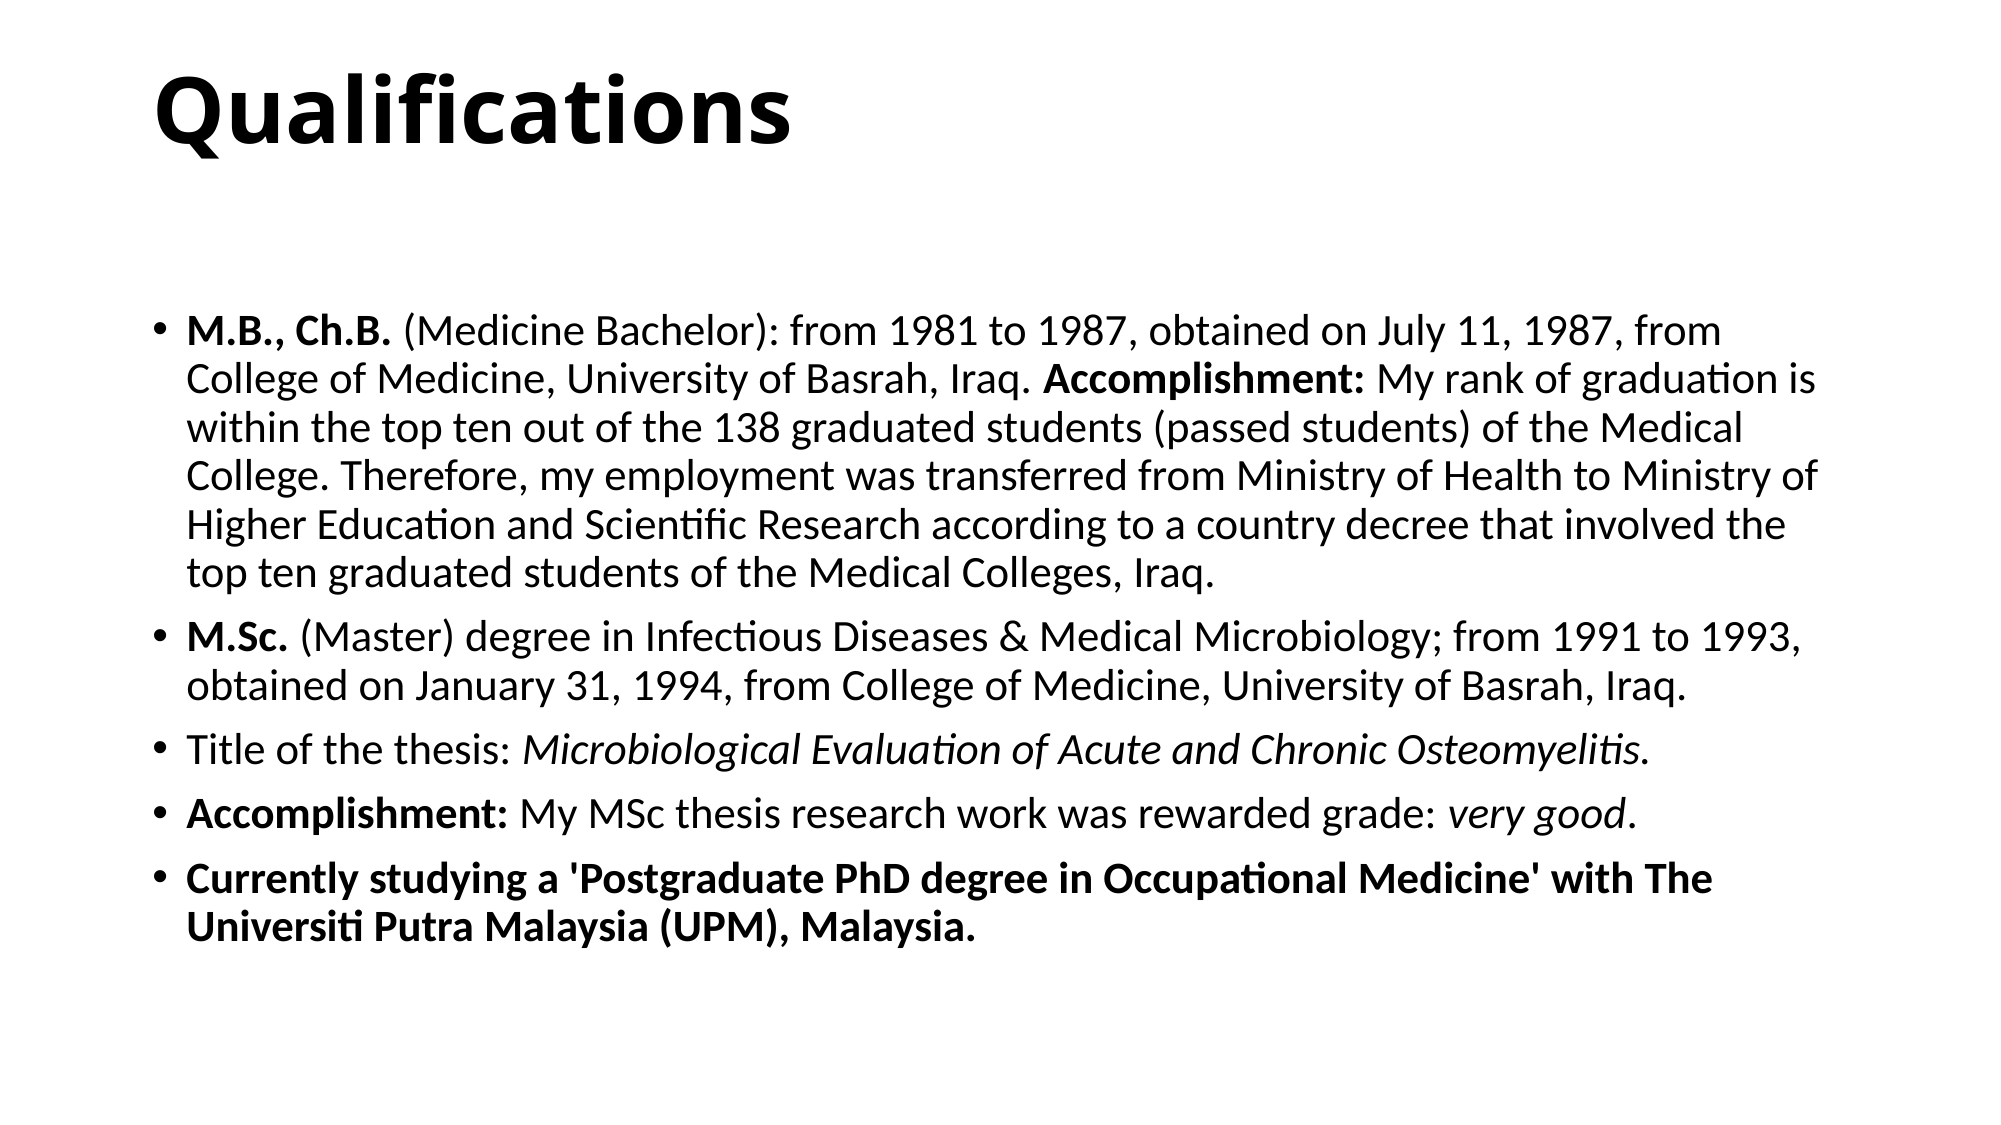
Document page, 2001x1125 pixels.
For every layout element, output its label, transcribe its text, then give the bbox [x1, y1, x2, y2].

list M.B., Ch.B. (Medicine Bachelor): from 1981 to 1987, obtained on July 11, 1987, from College of Medicine, University of Basrah, Iraq. Accomplishment: My rank of graduation is within the top ten out of the 138 graduated students (passed students) of the Medical College. Therefore, my employment was transferred from Ministry of Health to Ministry of Higher Education and Scientific Research according to a country decree that involved the top ten graduated students of the Medical Colleges, Iraq. M.Sc. (Master) degree in Infectious Diseases & Medical Microbiology; from 1991 to 1993, obtained on January 31, 1994, from College of Medicine, University of Basrah, Iraq. Title of the thesis: Microbiological Evaluation of Acute and Chronic Osteomyelitis. Accomplishment: My MSc thesis research work was rewarded grade: very good. Currently studying a 'Postgraduate PhD degree in Occupational Medicine' with The Universiti Putra Malaysia (UPM), Malaysia. [137, 299, 1863, 1014]
title Qualifications [137, 59, 1863, 278]
